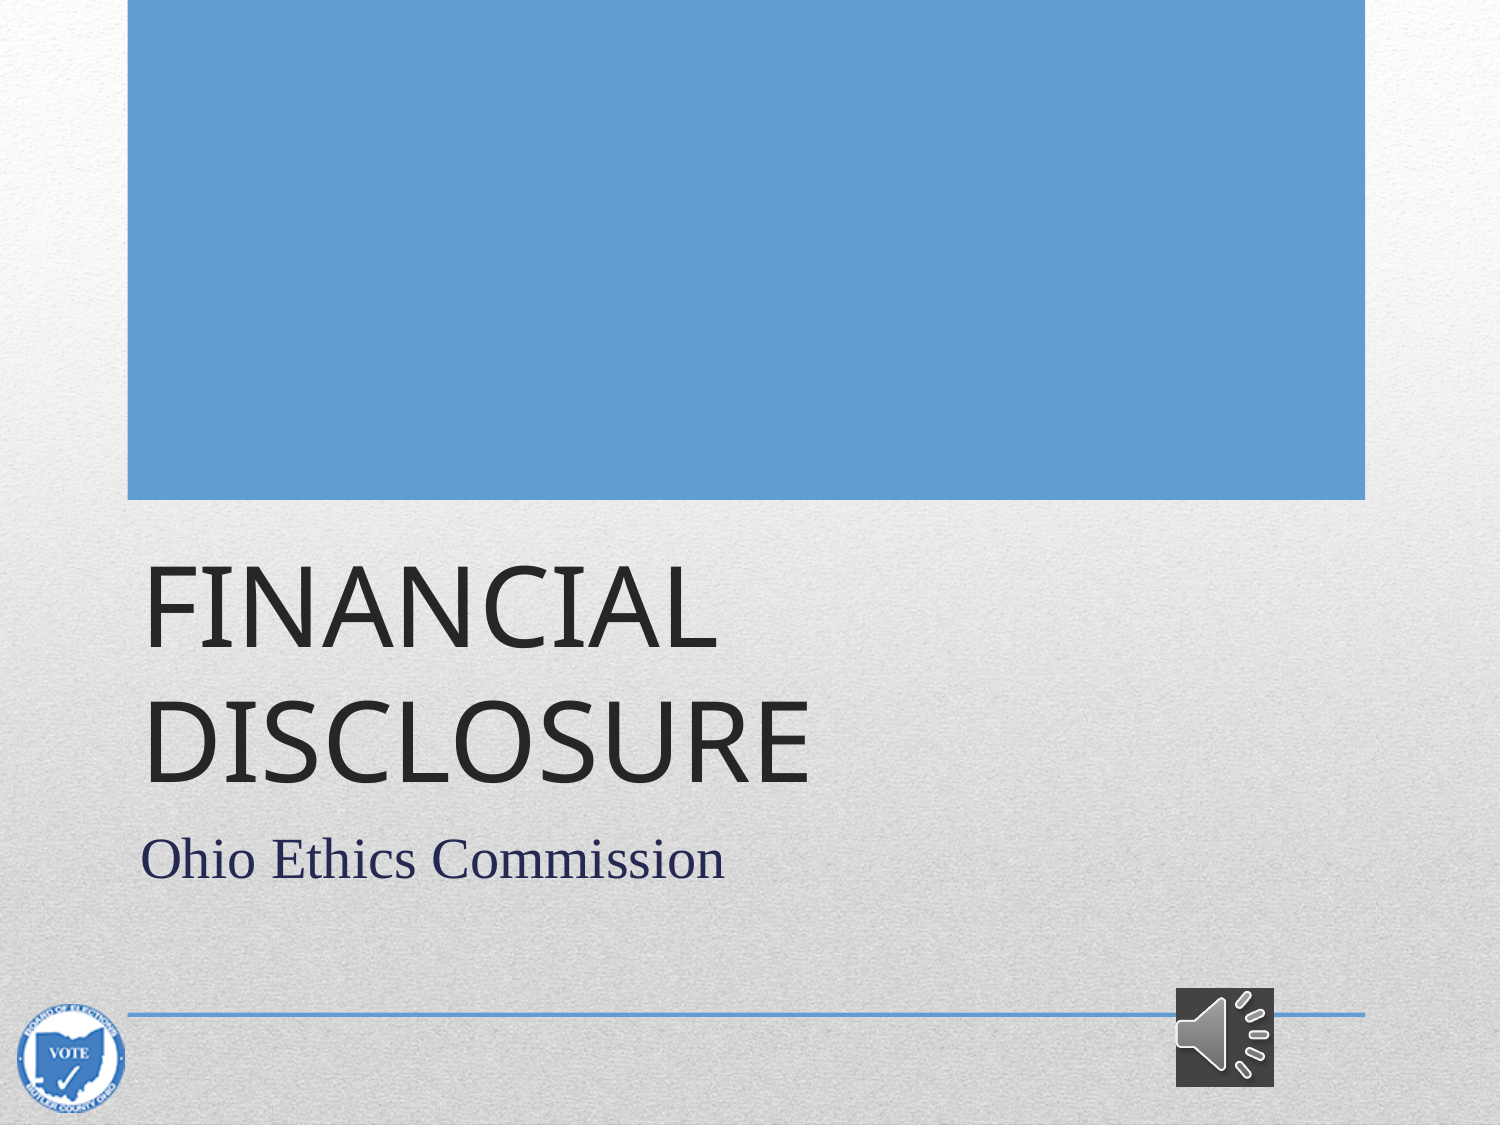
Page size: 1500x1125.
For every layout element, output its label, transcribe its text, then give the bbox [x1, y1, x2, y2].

list Ohio Ethics Commission [125, 812, 1250, 963]
title Financial Disclosure [125, 537, 1363, 813]
picture [16, 1003, 126, 1114]
picture [1174, 986, 1276, 1089]
